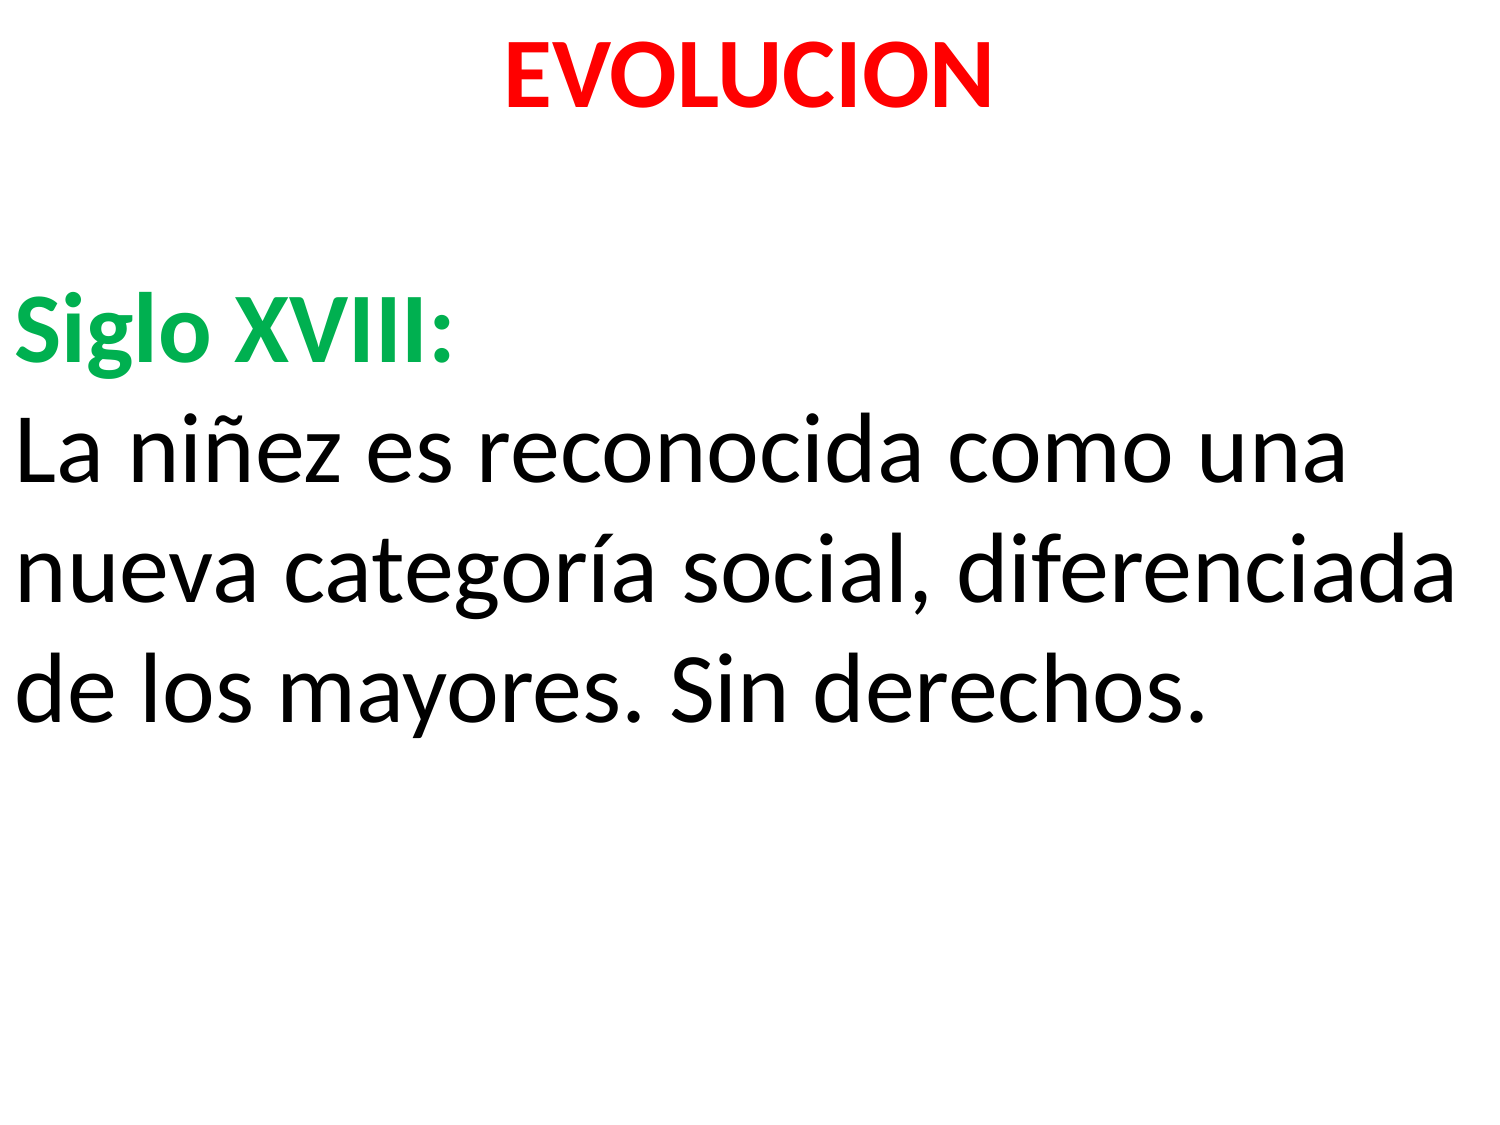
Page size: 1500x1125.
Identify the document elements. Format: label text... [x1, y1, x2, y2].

text_box EVOLUCION Siglo XVIII: La niñez es reconocida como una nueva categoría social, diferenciada de los mayores. Sin derechos. [0, 0, 1500, 795]
